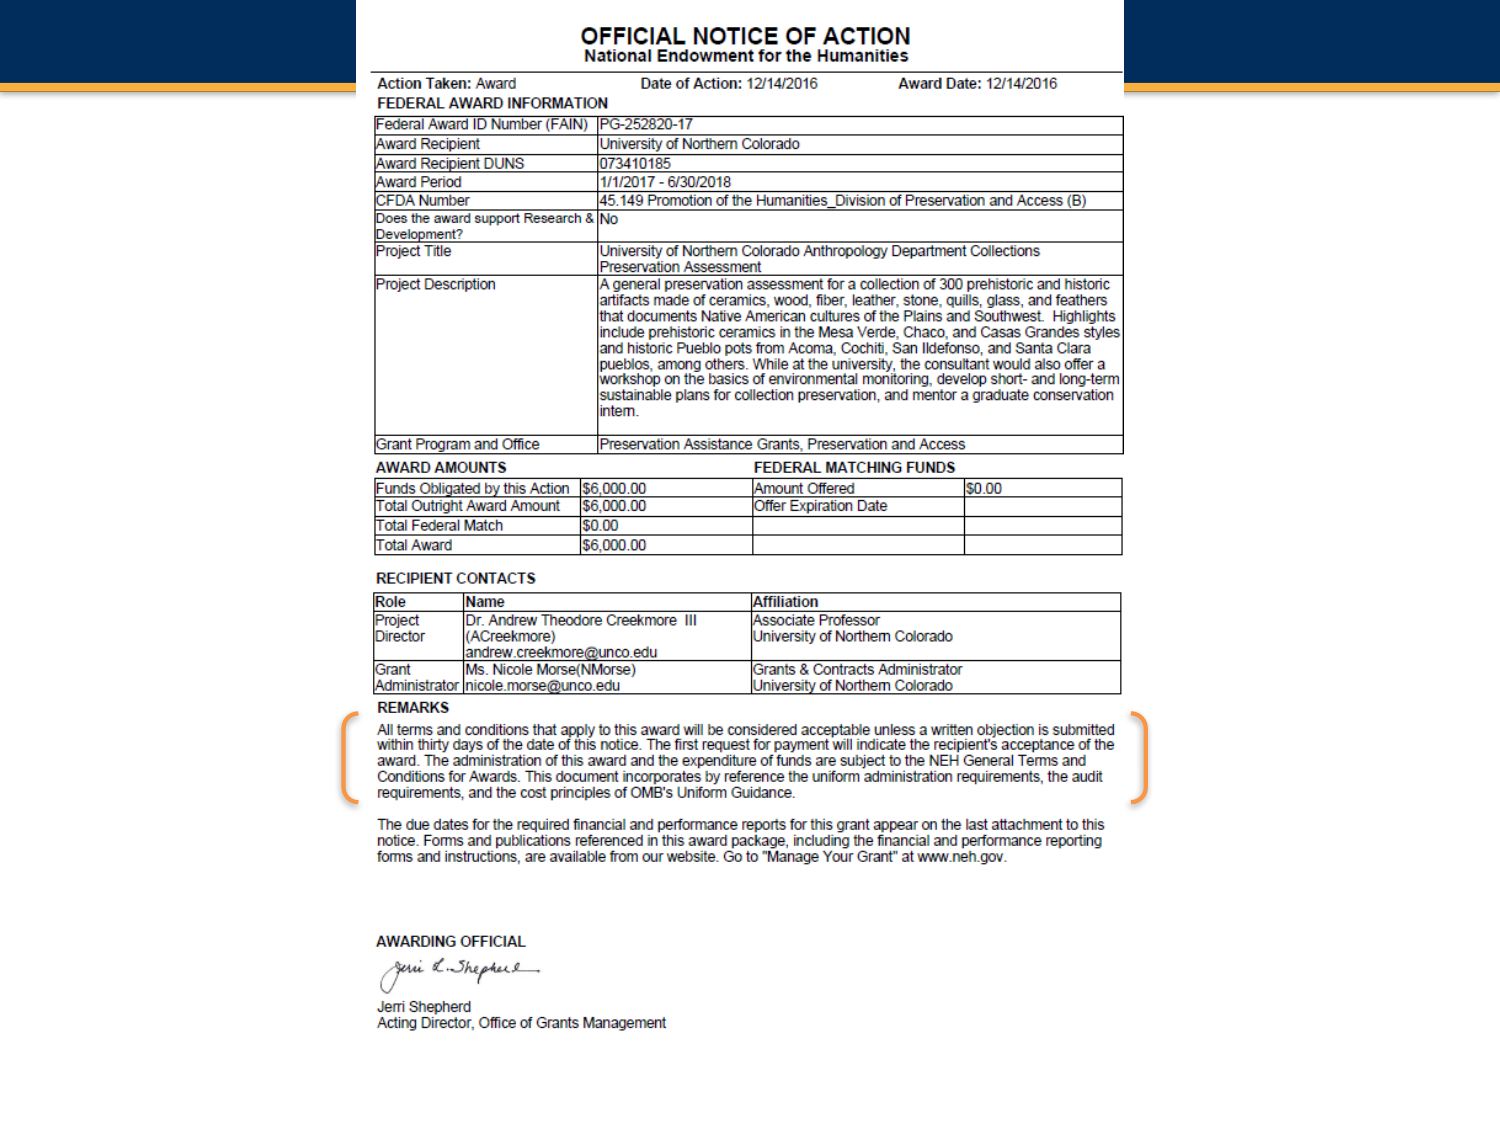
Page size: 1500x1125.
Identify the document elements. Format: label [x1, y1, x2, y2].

picture [356, 0, 1125, 1038]
text_box [341, 713, 351, 803]
text_box [1130, 711, 1148, 805]
